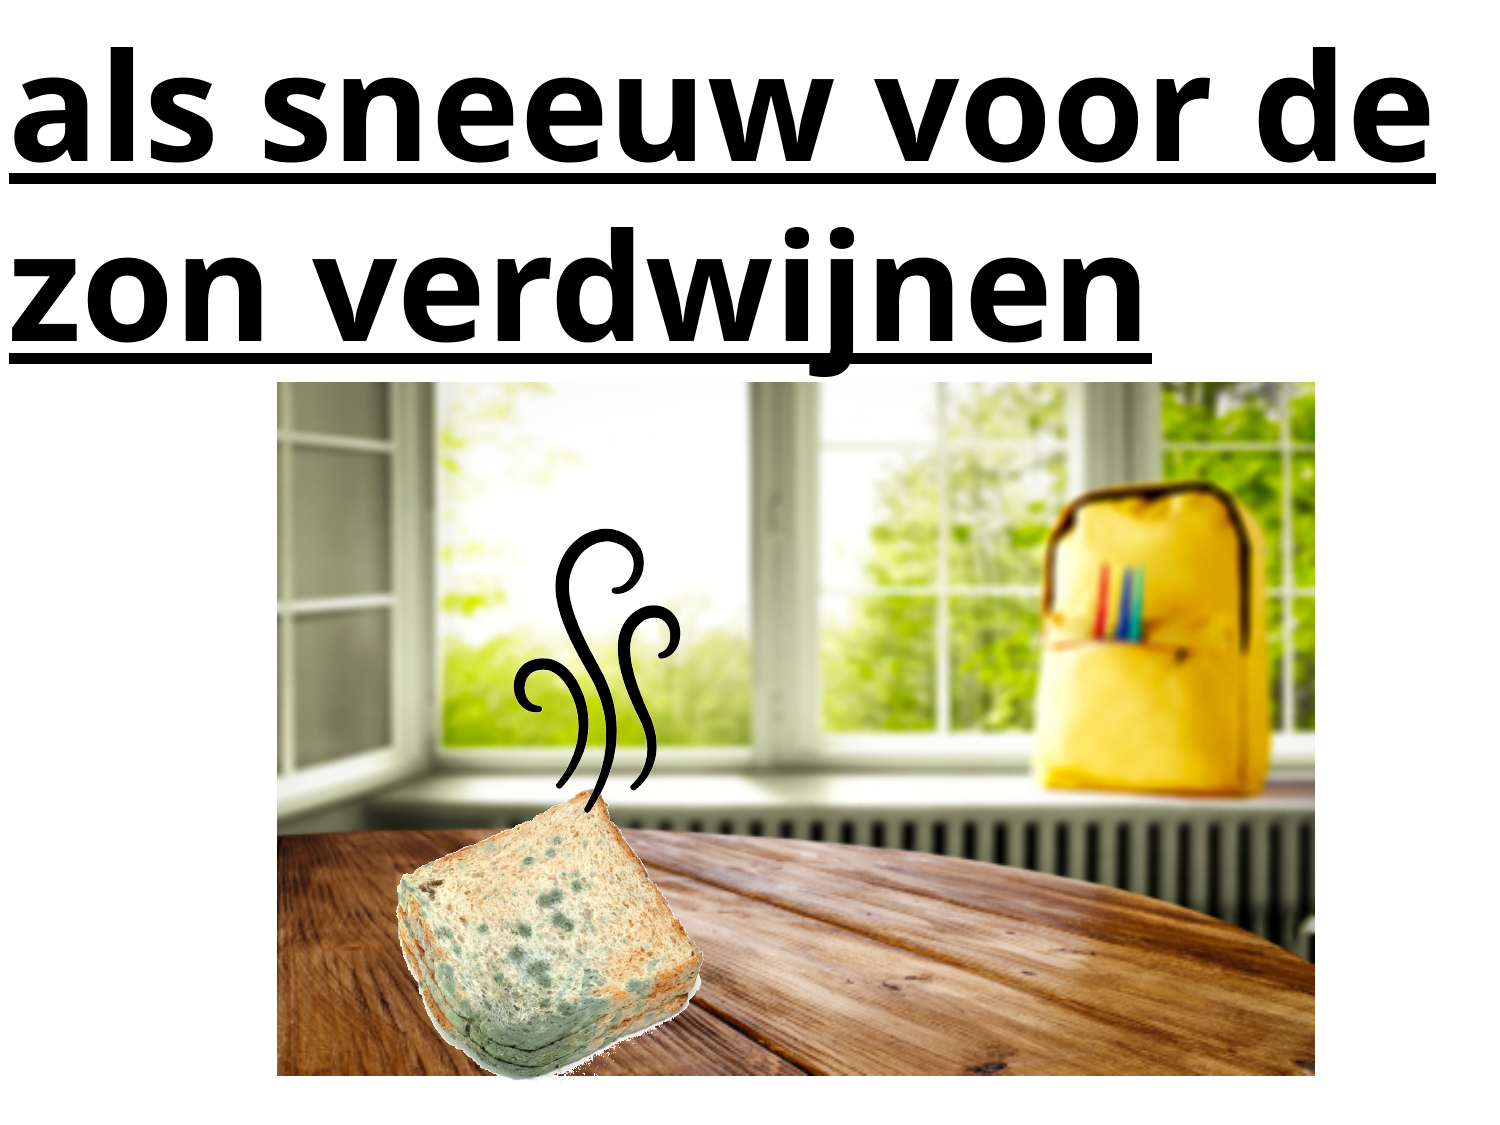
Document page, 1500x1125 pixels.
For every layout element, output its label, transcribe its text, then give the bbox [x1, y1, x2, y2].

text_box als sneeuw voor de zon verdwijnen [0, 4, 1500, 379]
picture [277, 382, 1315, 1112]
